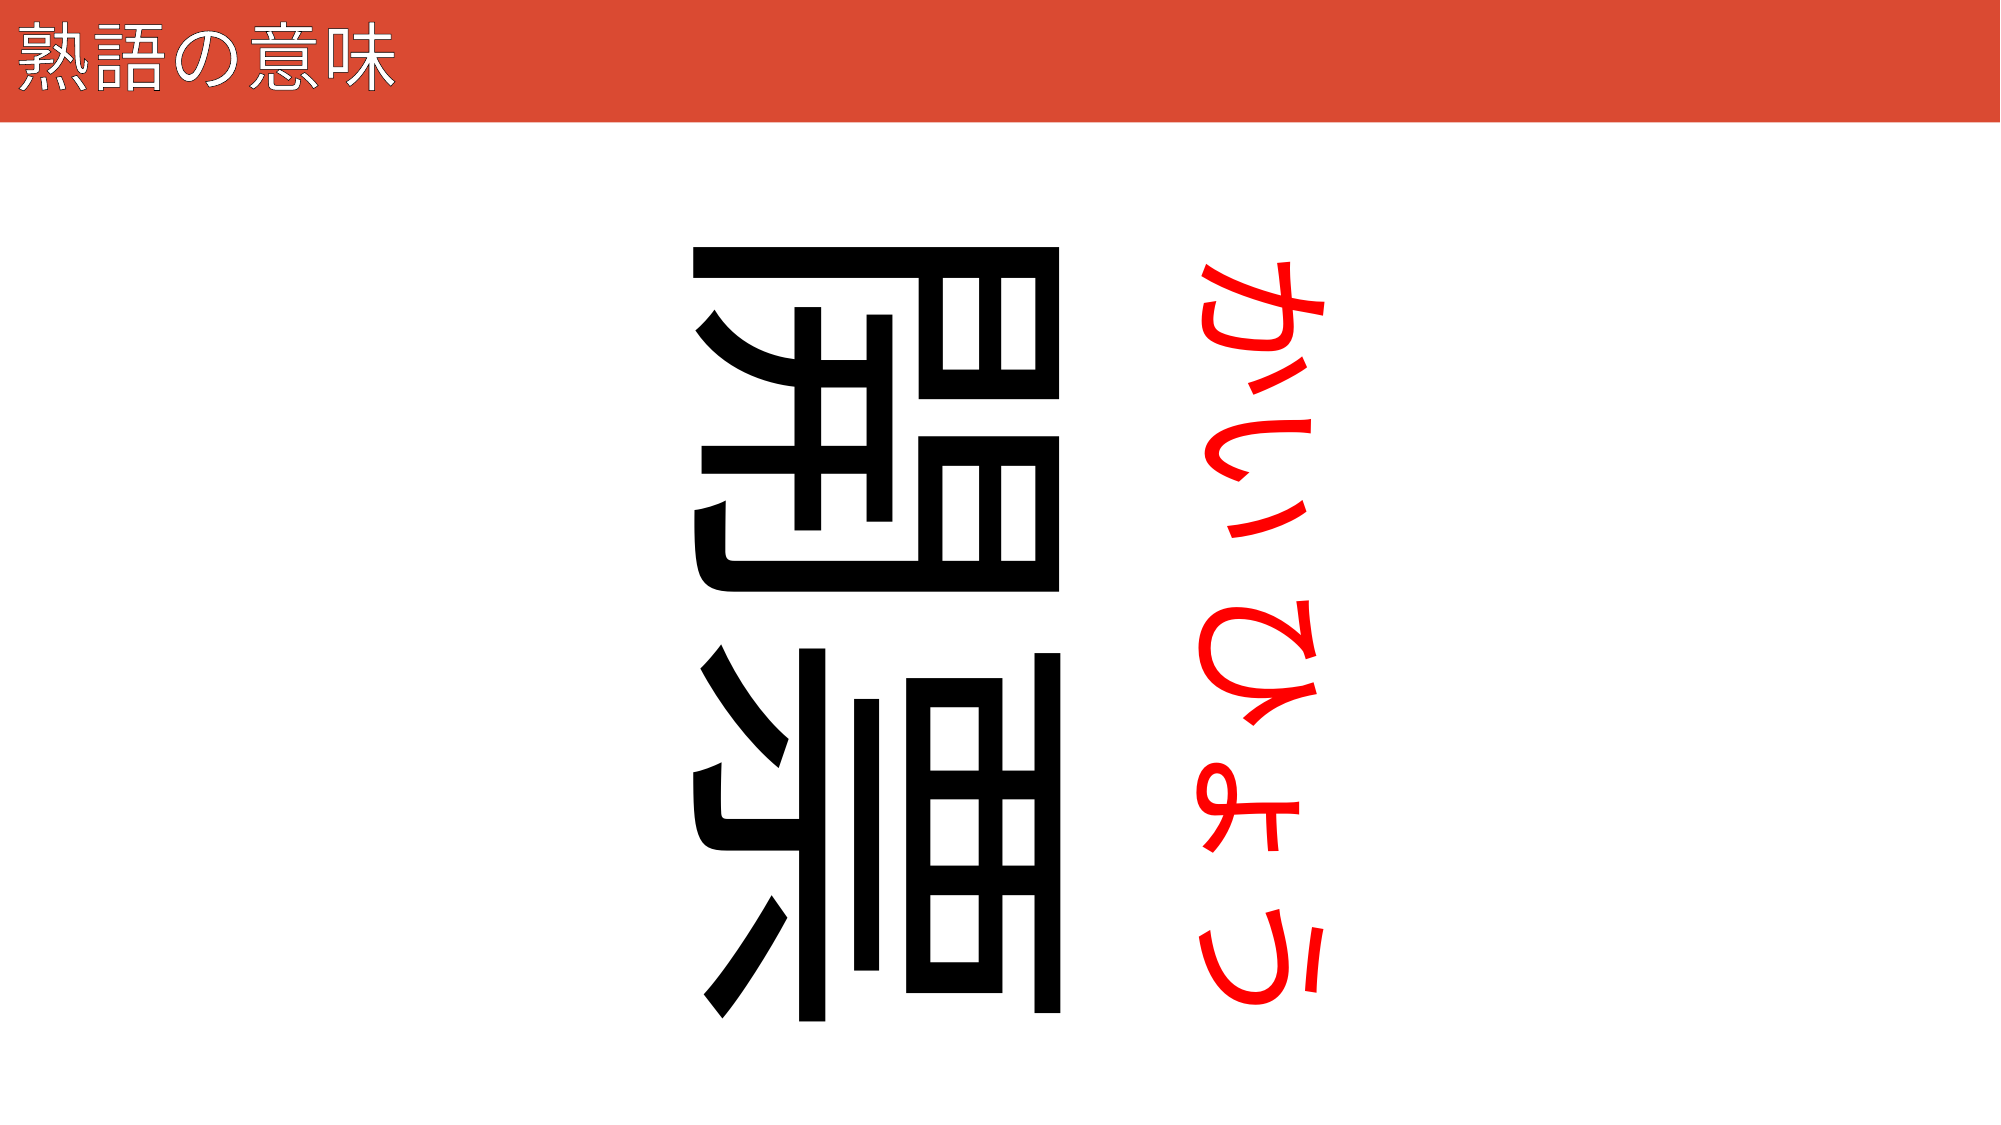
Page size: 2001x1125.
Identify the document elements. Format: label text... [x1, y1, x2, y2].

slide_number 72 [1712, 0, 2000, 123]
text_box 開票 [616, 195, 1152, 1125]
text_box かい ひょう [1151, 236, 1364, 1085]
title 熟語の意味 [0, 0, 1712, 123]
